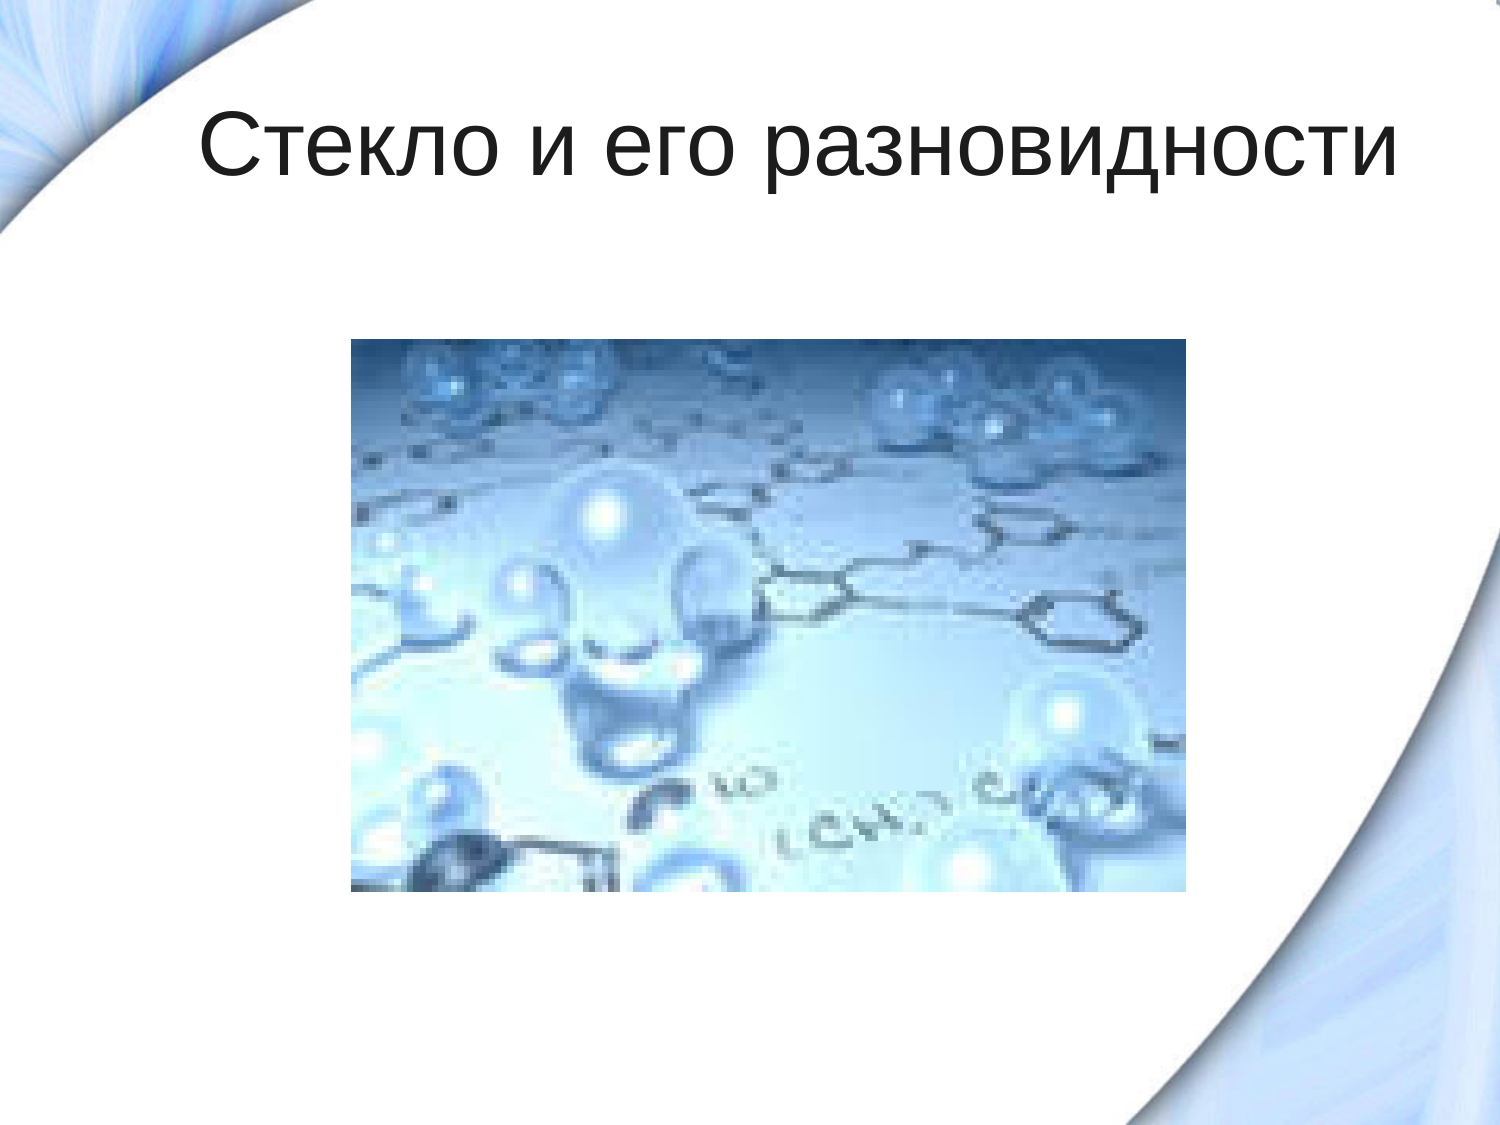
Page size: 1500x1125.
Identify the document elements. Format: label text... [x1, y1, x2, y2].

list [351, 339, 1187, 893]
picture [0, 0, 1500, 1125]
title Стекло и его разновидности [124, 44, 1476, 233]
